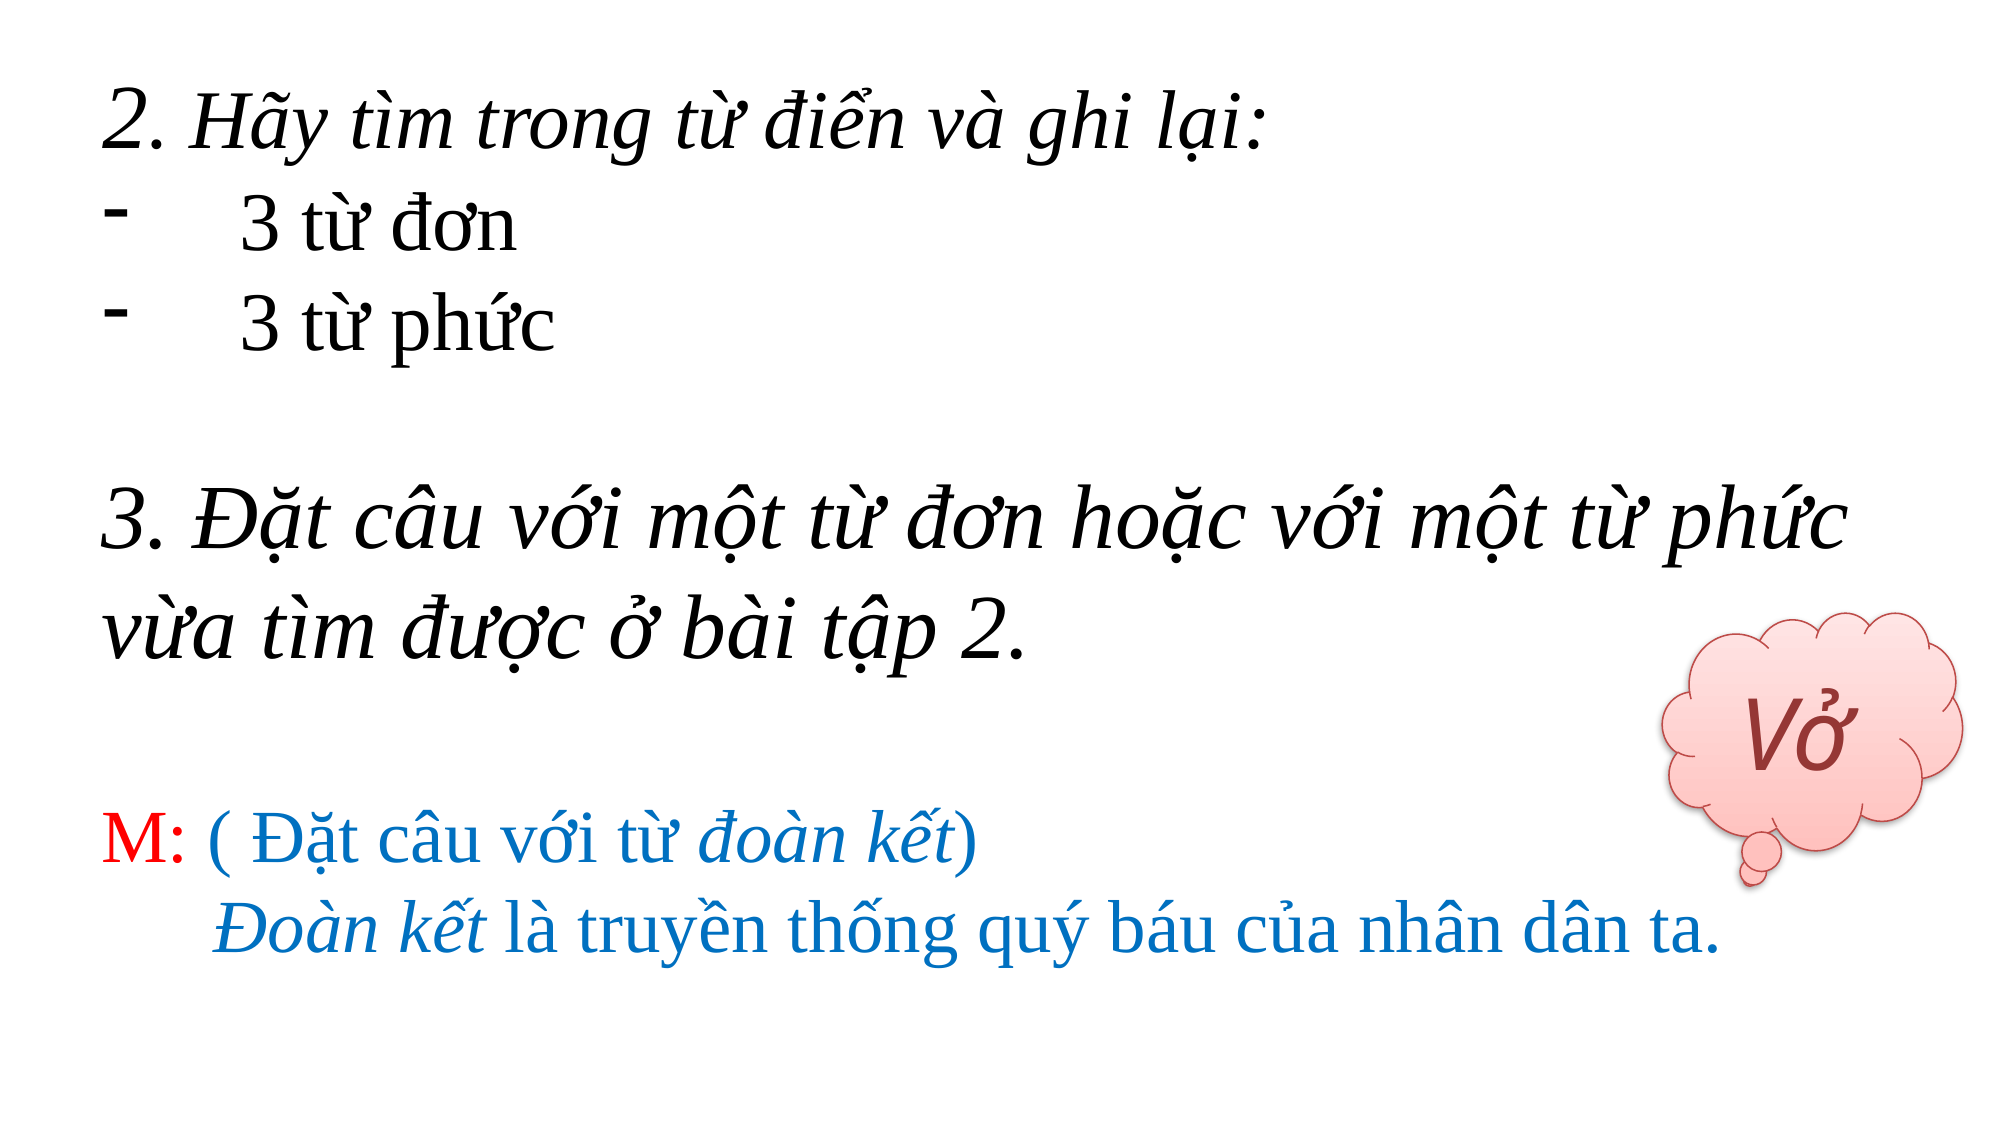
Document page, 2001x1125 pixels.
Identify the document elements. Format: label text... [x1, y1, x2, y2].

text_box 3. Đặt câu với một từ đơn hoặc với một từ phức vừa tìm được ở bài tập 2. M: ( Đặt câu với từ đoàn kết) Đoàn kết là truyền thống quý báu của nhân dân ta. [86, 449, 1999, 975]
text_box 2. Hãy tìm trong từ điển và ghi lại: 3 từ đơn 3 từ phức [87, 49, 1888, 375]
text_box Vở [1725, 663, 2000, 798]
text_box [1661, 612, 1953, 887]
